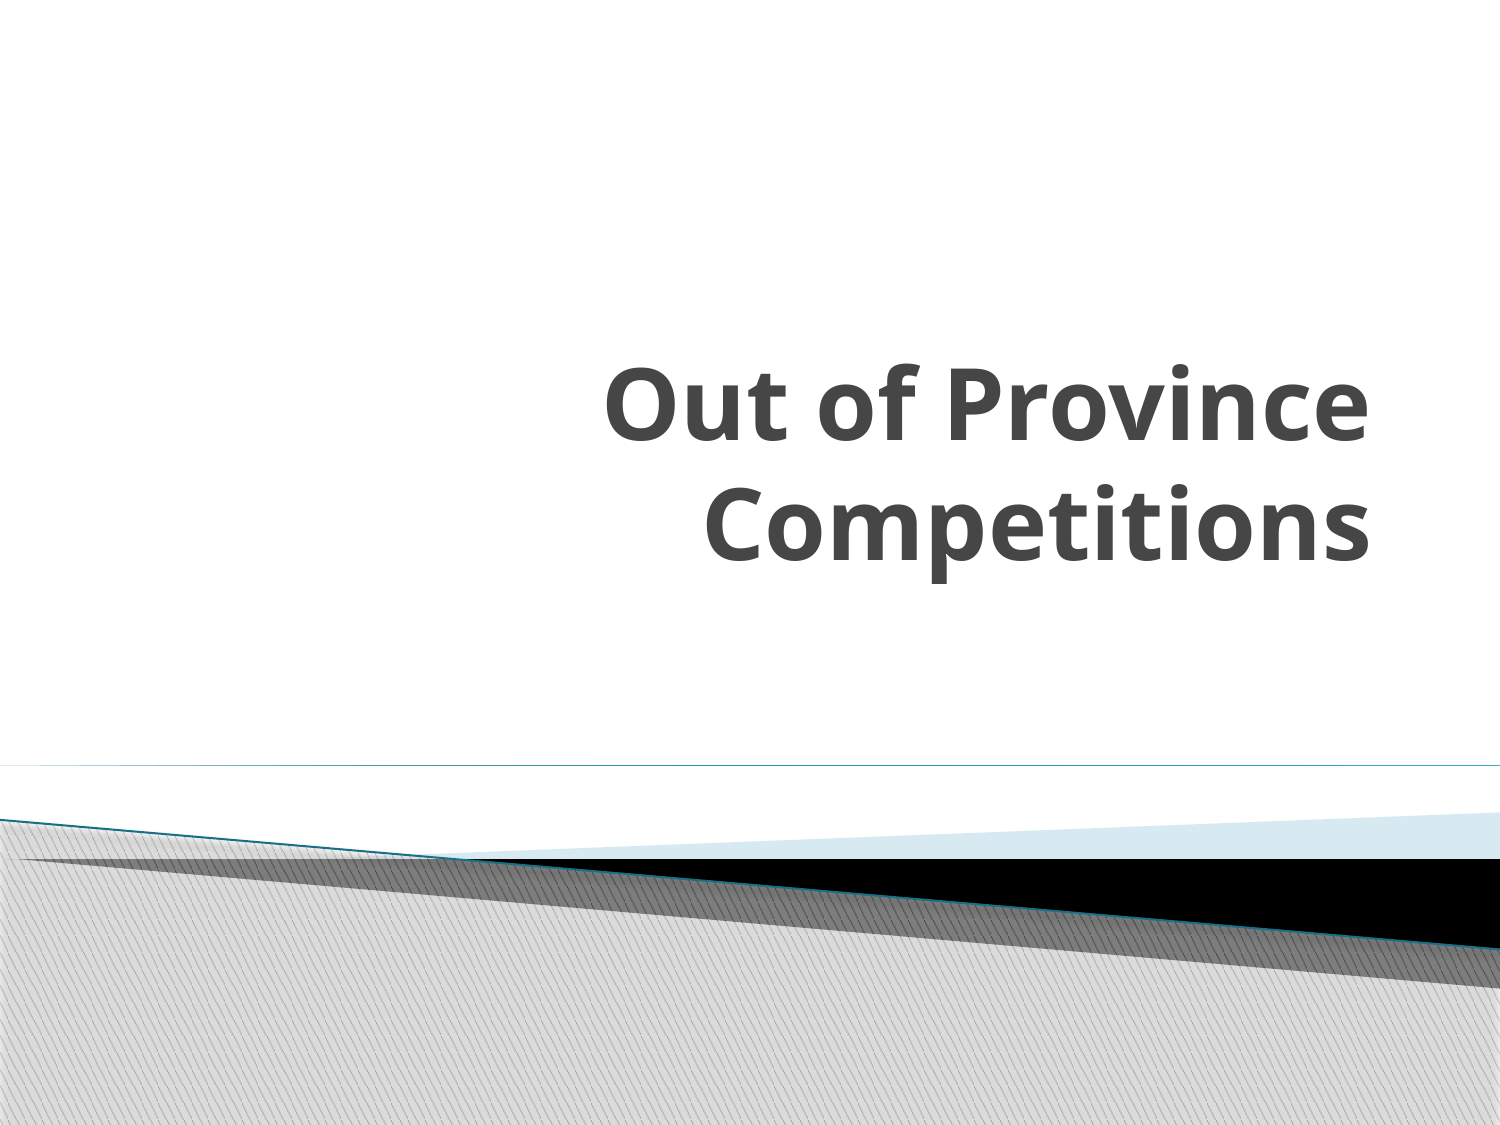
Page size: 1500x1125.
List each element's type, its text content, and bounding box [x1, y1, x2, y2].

title Out of Province Competitions [112, 287, 1388, 588]
picture [5, 859, 1500, 989]
